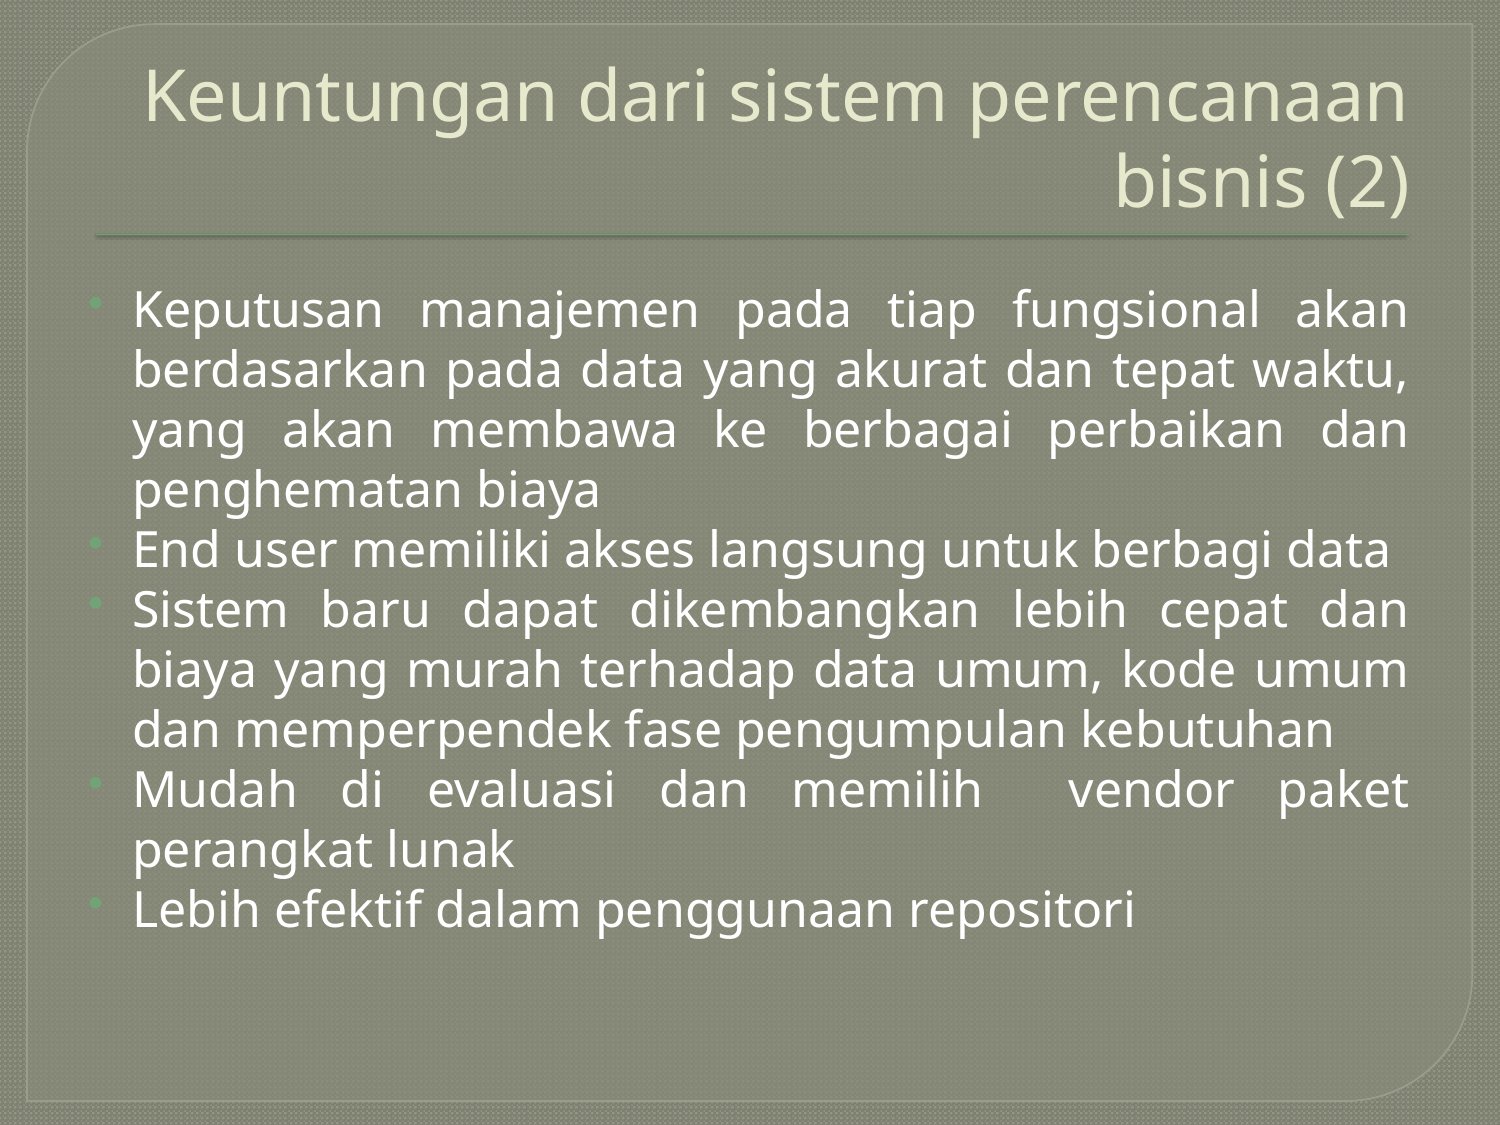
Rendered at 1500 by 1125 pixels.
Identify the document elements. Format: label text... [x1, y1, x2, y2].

list Keputusan manajemen pada tiap fungsional akan berdasarkan pada data yang akurat dan tepat waktu, yang akan membawa ke berbagai perbaikan dan penghematan biaya End user memiliki akses langsung untuk berbagi data Sistem baru dapat dikembangkan lebih cepat dan biaya yang murah terhadap data umum, kode umum dan memperpendek fase pengumpulan kebutuhan Mudah di evaluasi dan memilih vendor paket perangkat lunak Lebih efektif dalam penggunaan repositori [75, 270, 1425, 1013]
title Keuntungan dari sistem perencanaan bisnis (2) [75, 41, 1425, 230]
